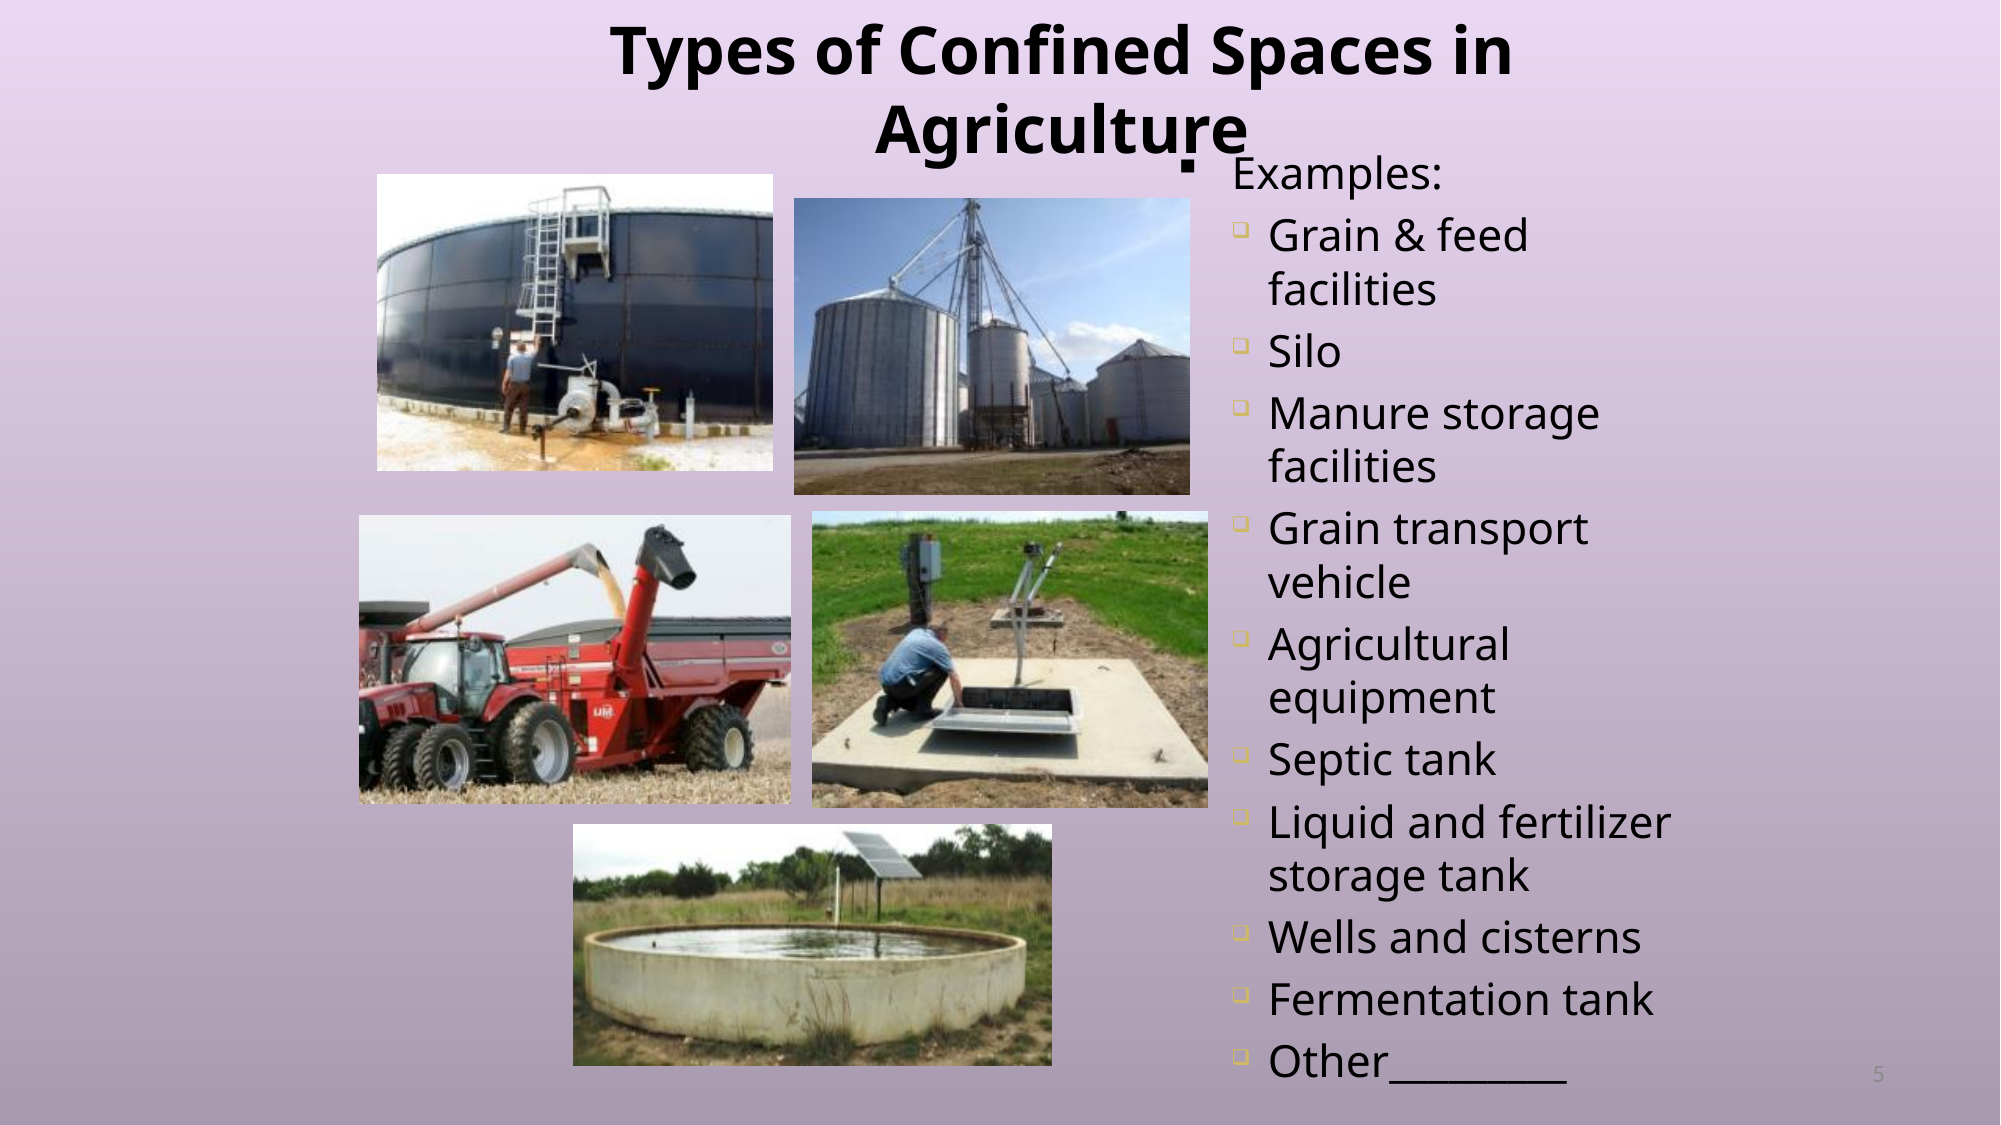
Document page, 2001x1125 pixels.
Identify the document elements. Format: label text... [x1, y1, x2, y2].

picture [794, 198, 1190, 496]
slide_number 5 [1433, 1042, 1900, 1103]
title Types of Confined Spaces in Agriculture [399, 0, 1725, 175]
picture [359, 515, 791, 804]
picture [812, 511, 1208, 808]
picture [377, 174, 773, 472]
list Examples: Grain & feed facilities Silo Manure storage facilities Grain transport vehicle Agricultural equipment Septic tank Liquid and fertilizer storage tank Wells and cisterns Fermentation tank Other_________ [1162, 137, 1725, 1100]
picture [573, 824, 1052, 1067]
